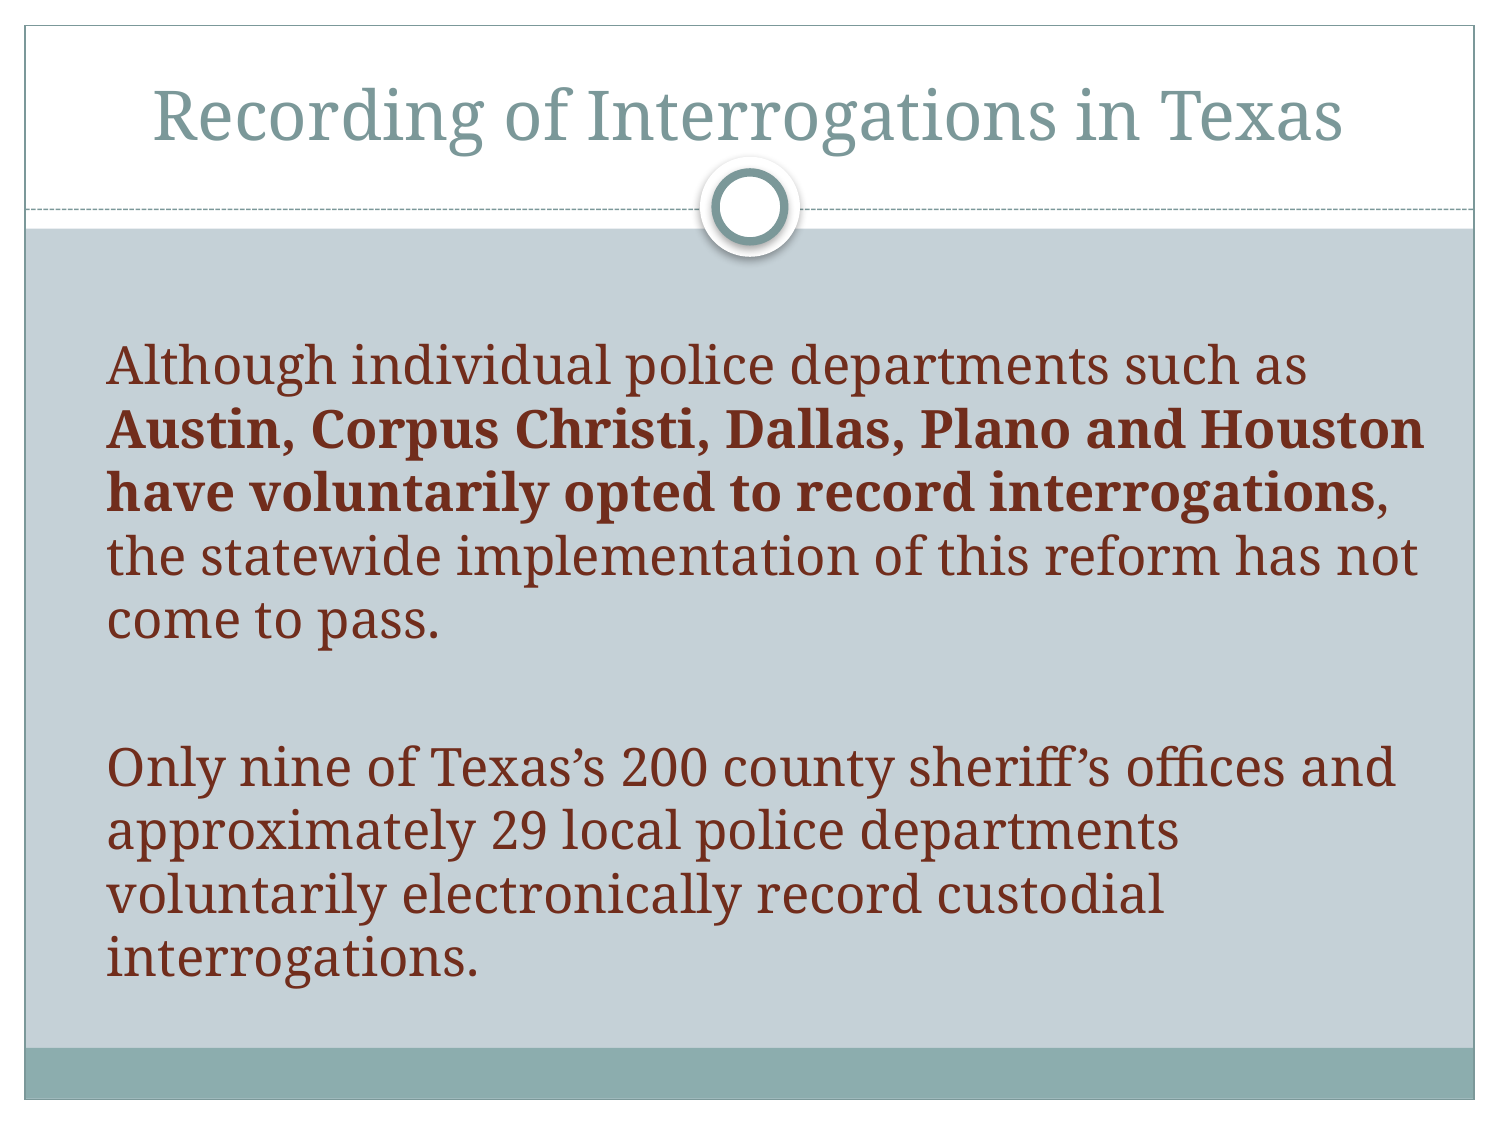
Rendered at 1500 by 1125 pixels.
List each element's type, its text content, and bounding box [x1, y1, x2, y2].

title Recording of Interrogations in Texas [49, 37, 1450, 163]
list Although individual police departments such as Austin, Corpus Christi, Dallas, Plano and Houston have voluntarily opted to record interrogations, the statewide implementation of this reform has not come to pass. Only nine of Texas’s 200 county sheriff’s offices and approximately 29 local police departments voluntarily electronically record custodial interrogations. [49, 250, 1445, 1001]
